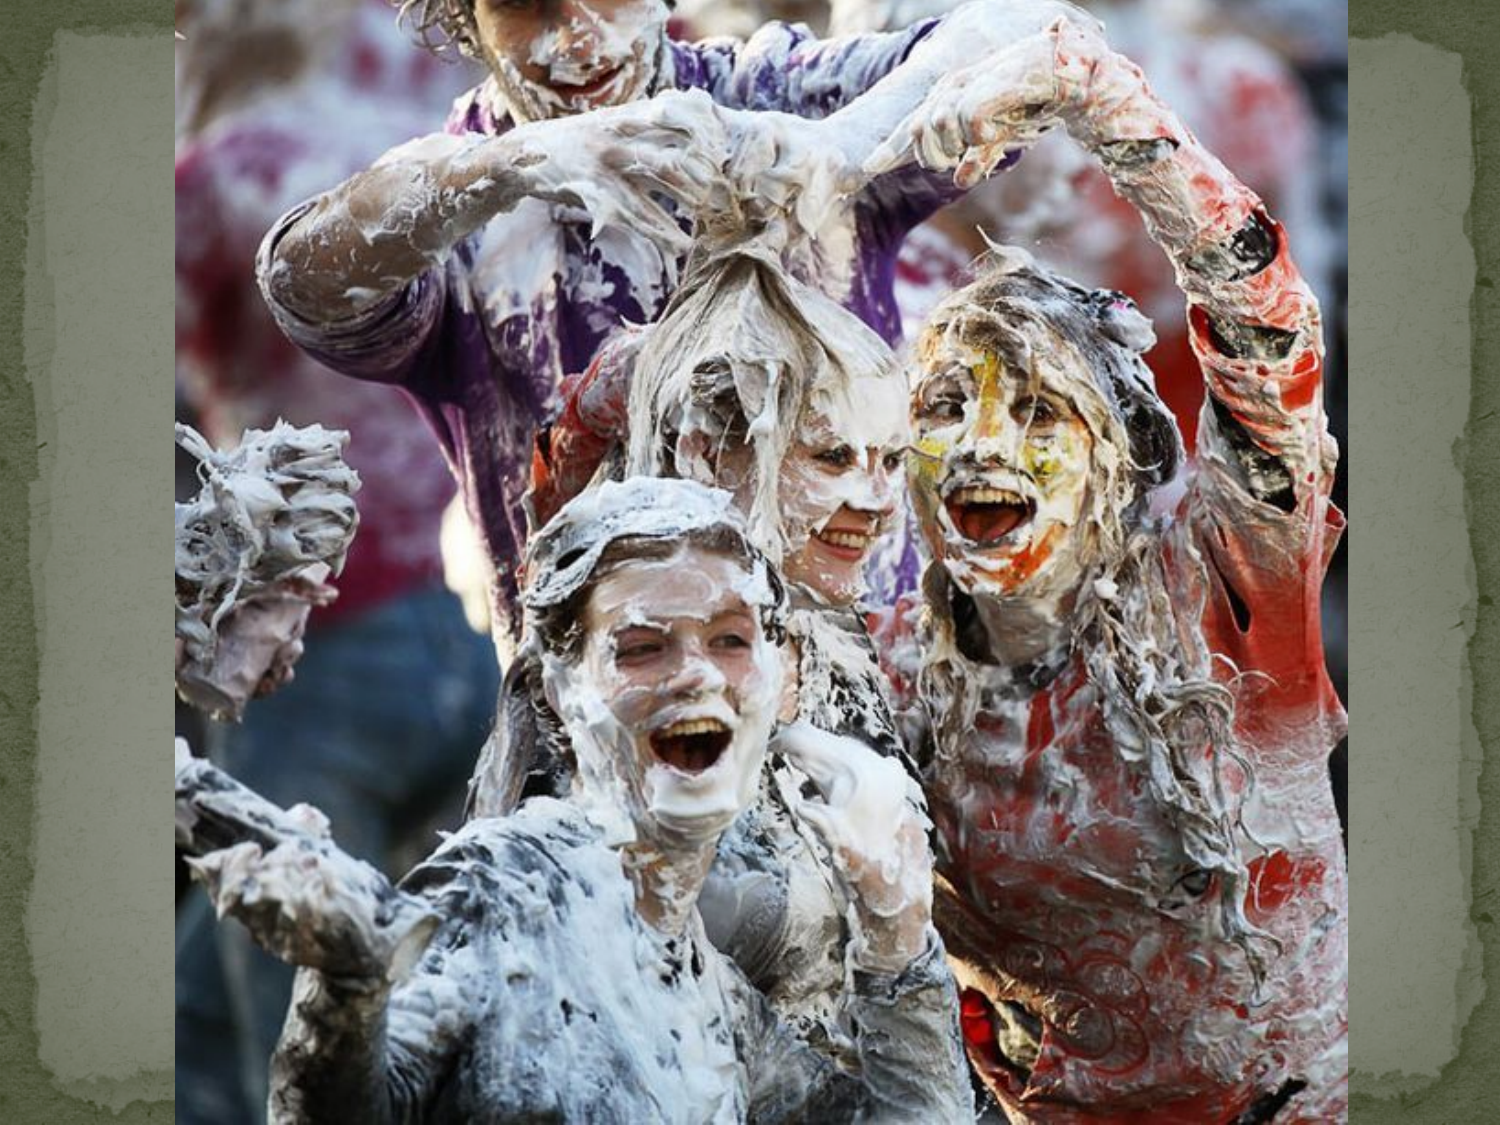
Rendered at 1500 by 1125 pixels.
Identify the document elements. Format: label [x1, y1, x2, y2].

picture [175, 0, 1348, 1125]
